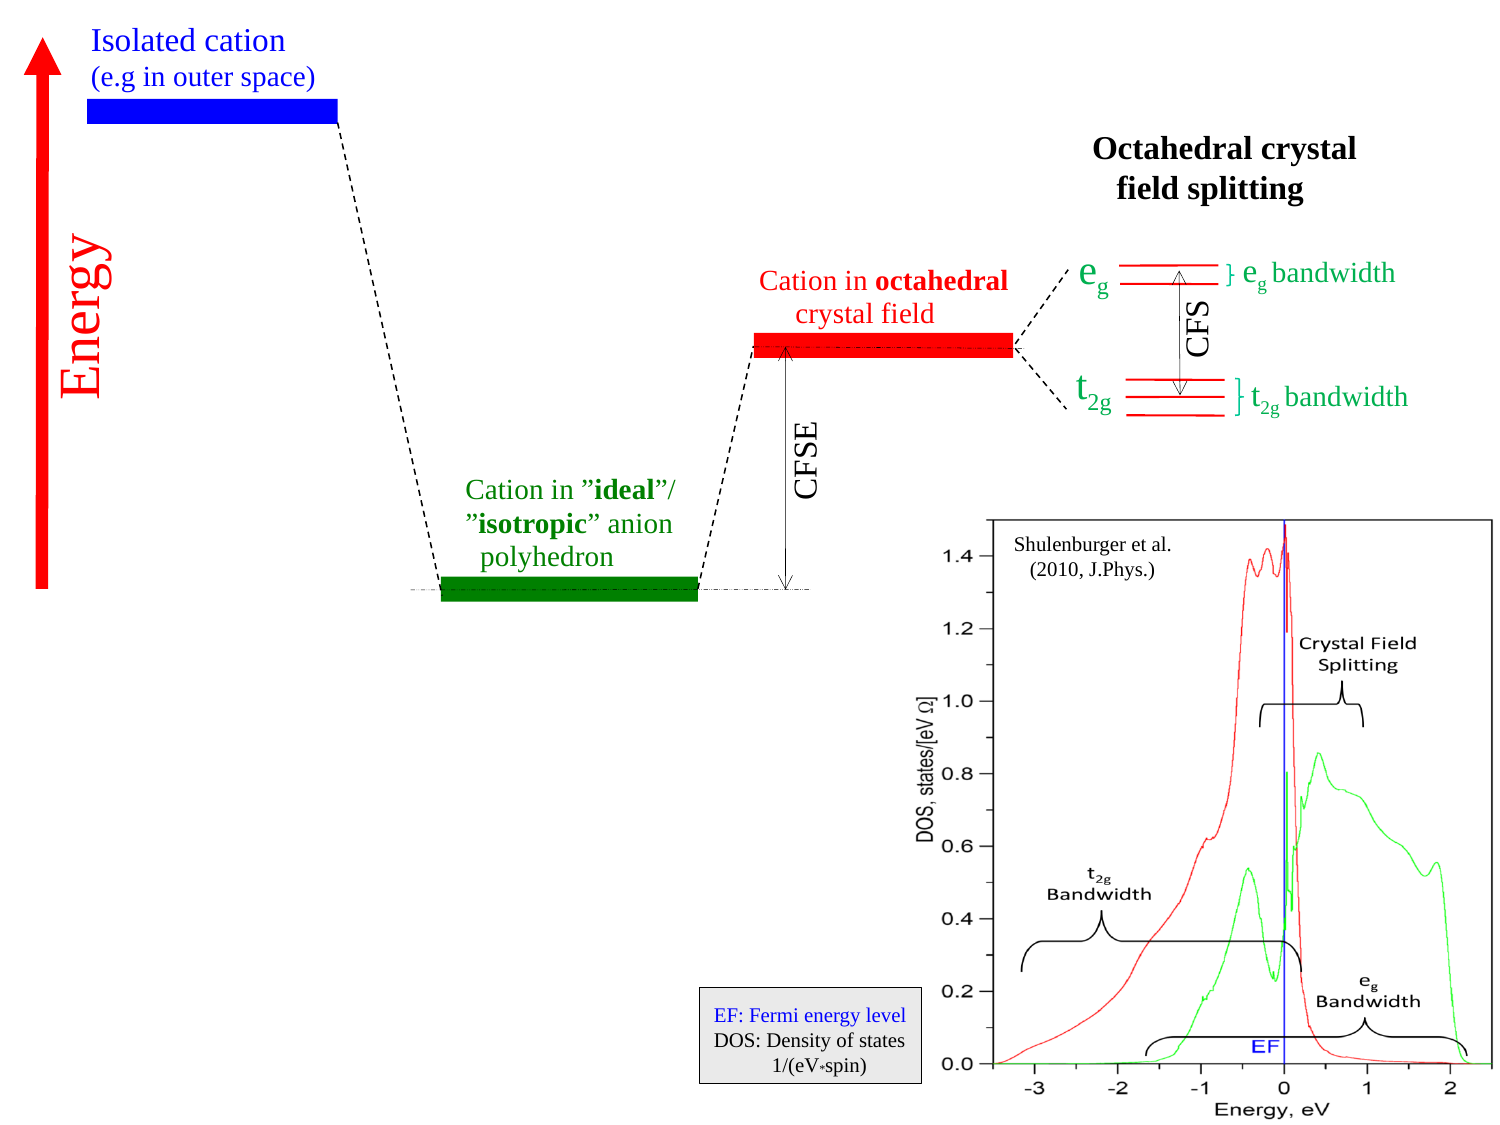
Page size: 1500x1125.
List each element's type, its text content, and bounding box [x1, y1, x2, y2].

text_box eg [1063, 235, 1125, 308]
text_box [778, 516, 793, 590]
text_box CFSE [775, 406, 831, 516]
text_box t2g [1061, 350, 1127, 423]
text_box [778, 347, 793, 406]
text_box Cation in ”ideal”/ ”isotropic” anion polyhedron [450, 464, 692, 580]
text_box eg bandwidth [1227, 241, 1412, 303]
text_box [36, 37, 49, 218]
text_box CFS [1167, 284, 1223, 374]
text_box t2g bandwidth [1236, 366, 1424, 427]
text_box Octahedral crystal field splitting [1077, 118, 1373, 214]
text_box Isolated cation (e.g in outer space) [76, 10, 331, 101]
picture [900, 518, 1495, 1121]
text_box Energy [33, 218, 119, 416]
text_box EF: Fermi energy level DOS: Density of states 1/(eV*spin) [699, 987, 895, 1084]
text_box Cation in octahedral crystal field [744, 255, 1024, 337]
text_box [1172, 374, 1188, 396]
